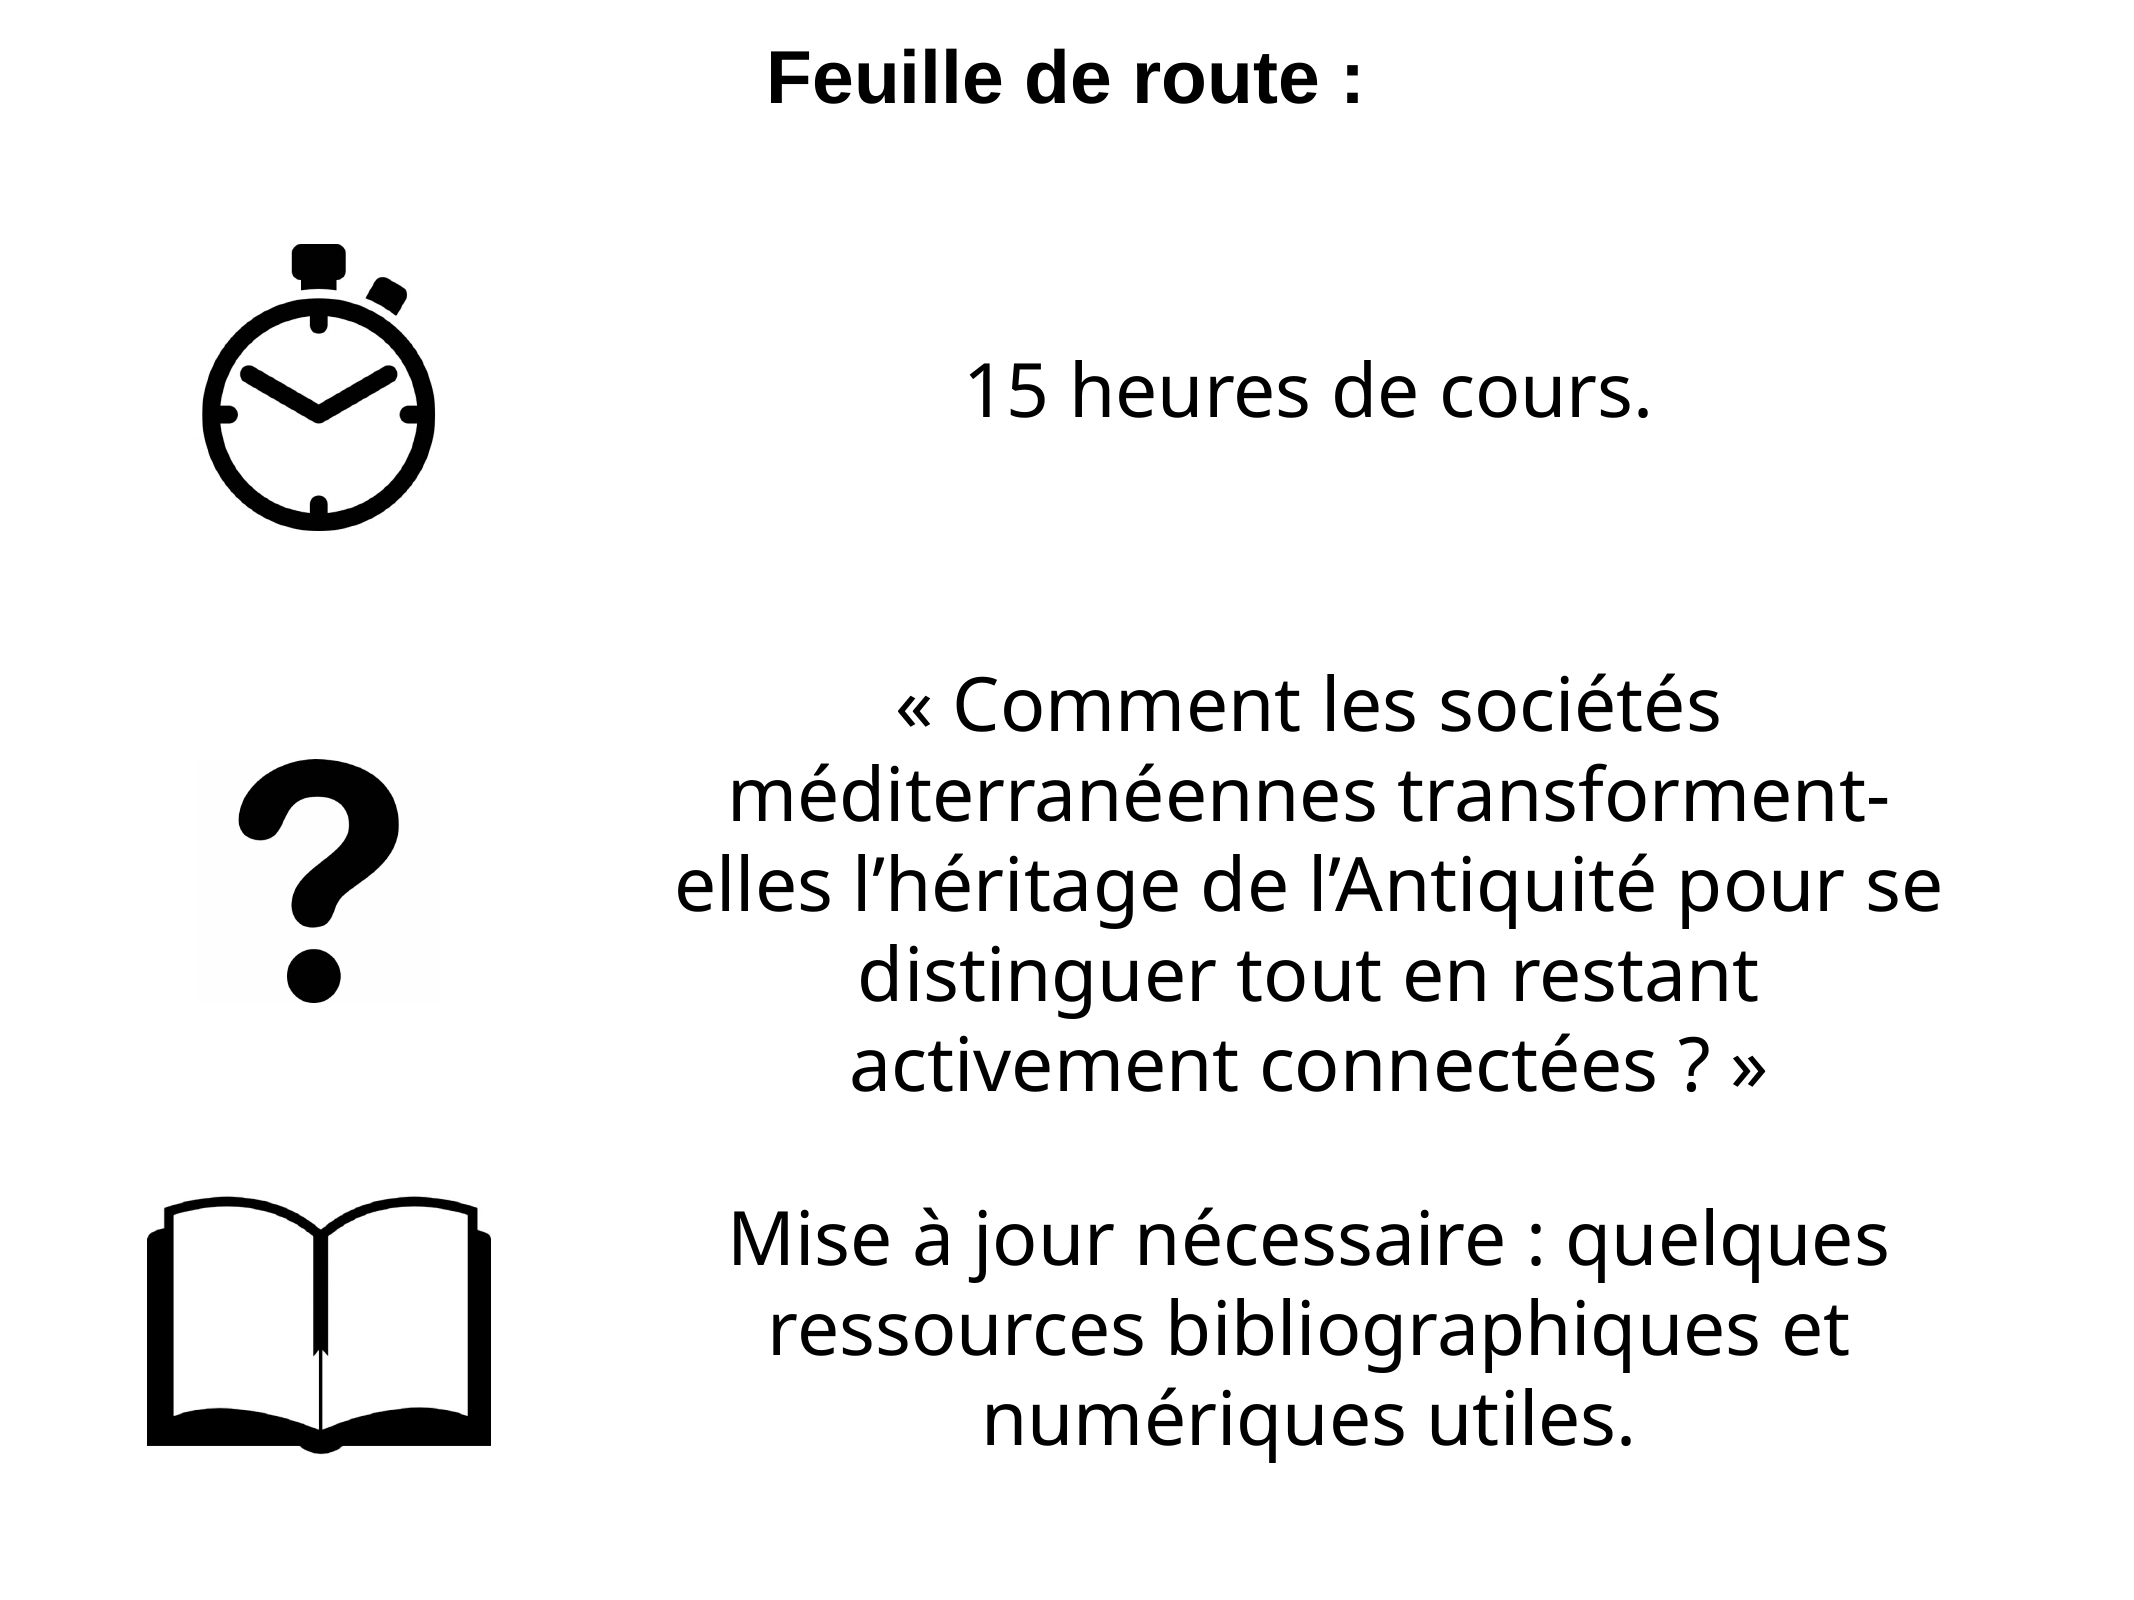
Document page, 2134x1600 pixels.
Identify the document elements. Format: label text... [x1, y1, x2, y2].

text_box « Comment les sociétés méditerranéennes transforment-elles l’héritage de l’Antiquité pour se distinguer tout en restant activement connectées ? » [660, 647, 1958, 1115]
picture [146, 1153, 491, 1498]
text_box Mise à jour nécessaire : quelques ressources bibliographiques et numériques utiles. [660, 1182, 1958, 1469]
text_box 15 heures de cours. [660, 334, 1958, 441]
text_box Feuille de route : [758, 19, 1375, 127]
picture [175, 244, 462, 531]
picture [197, 759, 441, 1003]
